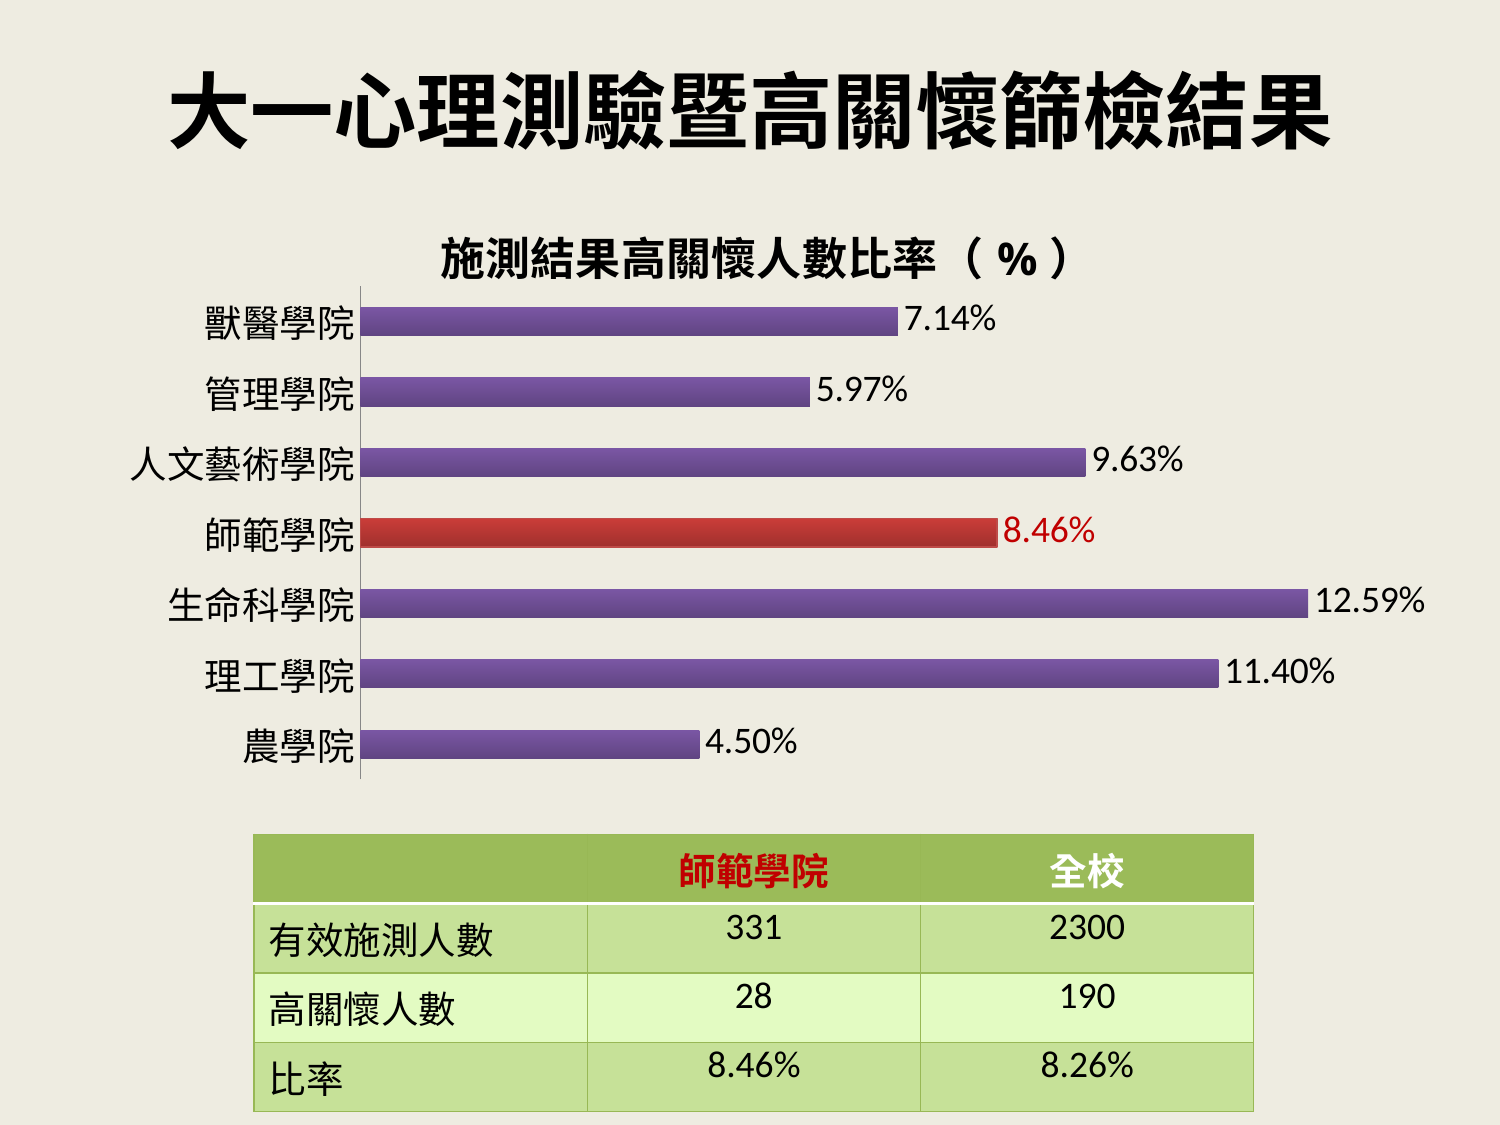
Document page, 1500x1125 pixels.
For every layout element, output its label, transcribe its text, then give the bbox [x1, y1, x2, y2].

table_header 師範學院 [588, 835, 920, 902]
table_cell 比率 [255, 1043, 587, 1111]
title 大一心理測驗暨高關懷篩檢結果 [75, 45, 1425, 173]
table_cell 28 [588, 974, 920, 1042]
table_cell 2300 [921, 905, 1253, 972]
chart [76, 207, 1427, 804]
table_cell 331 [588, 905, 920, 972]
table_cell 8.46% [588, 1043, 920, 1111]
table_cell 190 [921, 974, 1253, 1042]
table_header 全校 [921, 835, 1253, 902]
table_cell 8.26% [921, 1043, 1253, 1111]
table_header [255, 835, 587, 902]
table_cell 有效施測人數 [255, 905, 587, 972]
table_cell 高關懷人數 [255, 974, 587, 1042]
